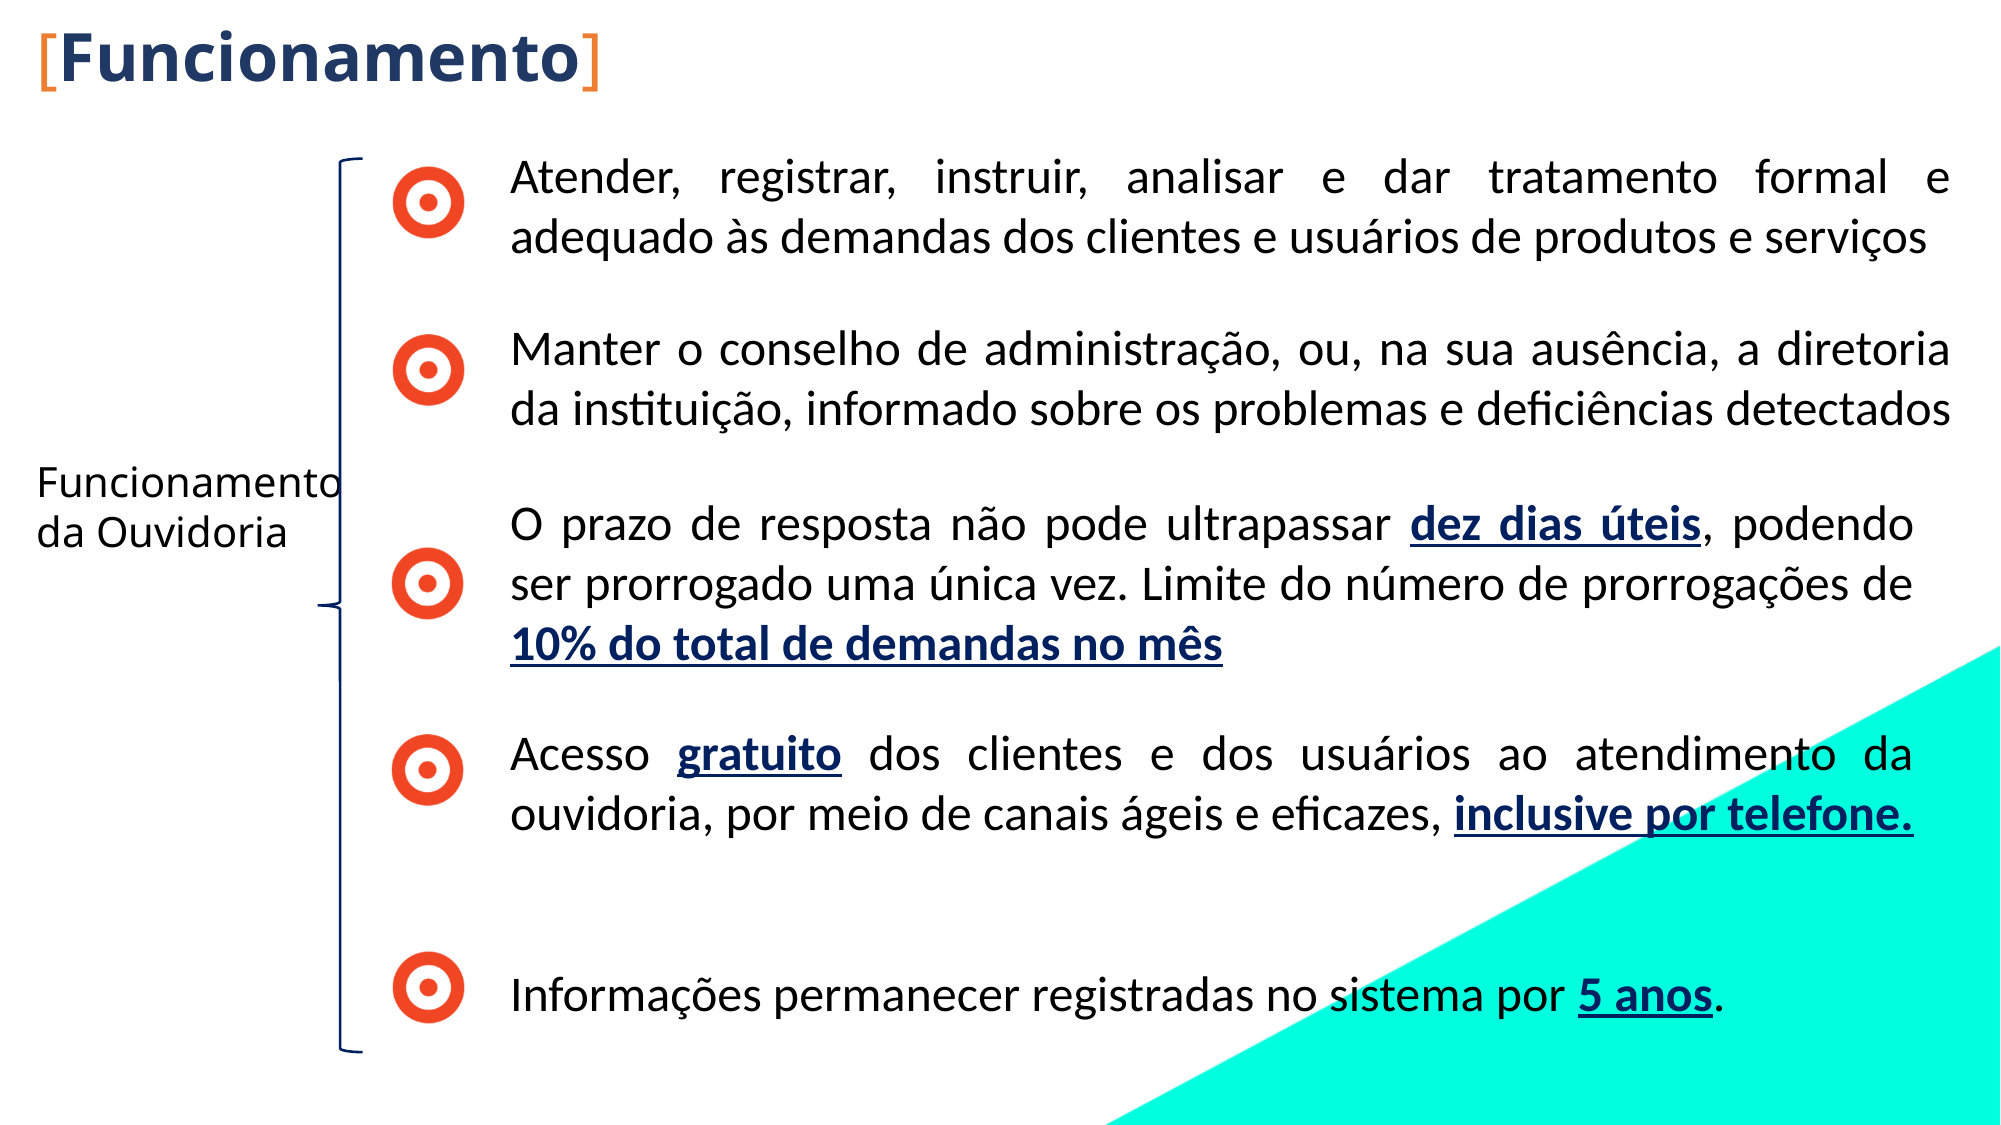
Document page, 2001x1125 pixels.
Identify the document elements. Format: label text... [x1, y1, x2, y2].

text_box Atender, registrar, instruir, analisar e dar tratamento formal e adequado às demandas dos clientes e usuários de produtos e serviços [495, 136, 1967, 271]
text_box O prazo de resposta não pode ultrapassar dez dias úteis, podendo ser prorrogado uma única vez. Limite do número de prorrogações de 10% do total de demandas no mês [495, 483, 1930, 679]
text_box Funcionamento da Ouvidoria [21, 448, 339, 564]
text_box Manter o conselho de administração, ou, na sua ausência, a diretoria da instituição, informado sobre os problemas e deficiências detectados [495, 308, 1967, 443]
picture [0, 0, 2001, 1125]
text_box Acesso gratuito dos clientes e dos usuários ao atendimento da ouvidoria, por meio de canais ágeis e eficazes, inclusive por telefone. [495, 713, 1930, 849]
text_box [317, 158, 363, 1053]
text_box Informações permanecer registradas no sistema por 5 anos. [495, 953, 1930, 1029]
text_box [Funcionamento] [21, 7, 1441, 103]
